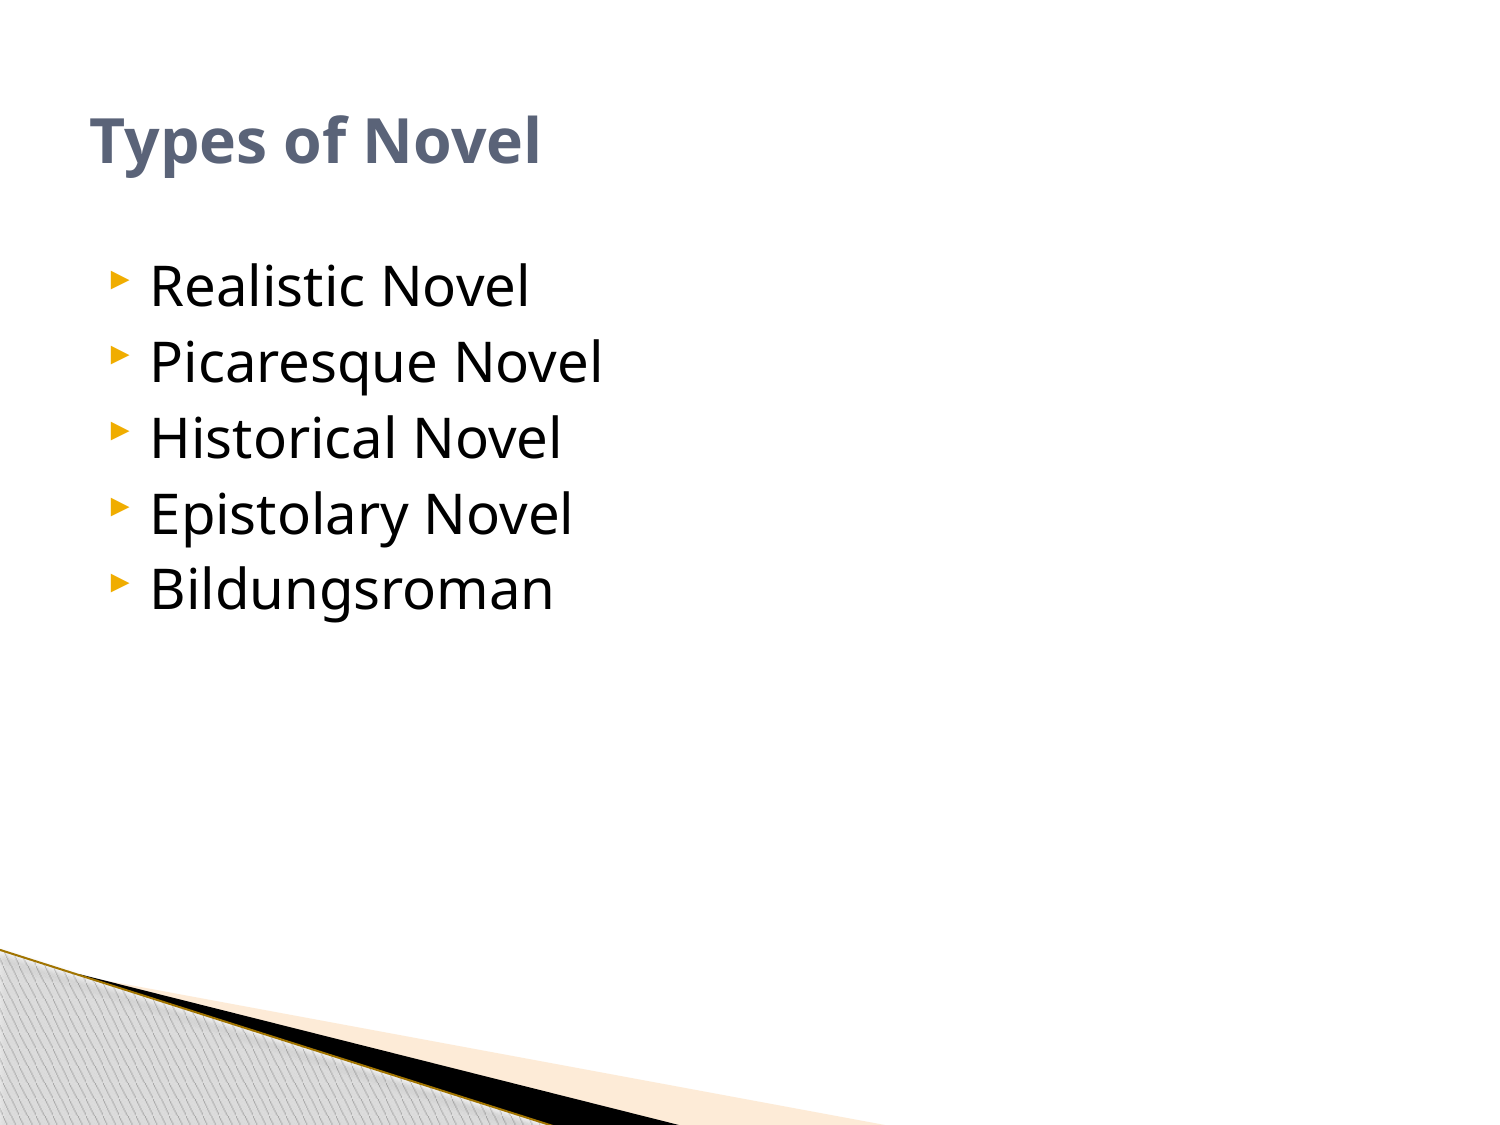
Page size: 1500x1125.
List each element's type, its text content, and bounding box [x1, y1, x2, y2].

list Realistic Novel Picaresque Novel Historical Novel Epistolary Novel Bildungsroman [75, 243, 1425, 986]
title Types of Novel [75, 45, 1425, 233]
